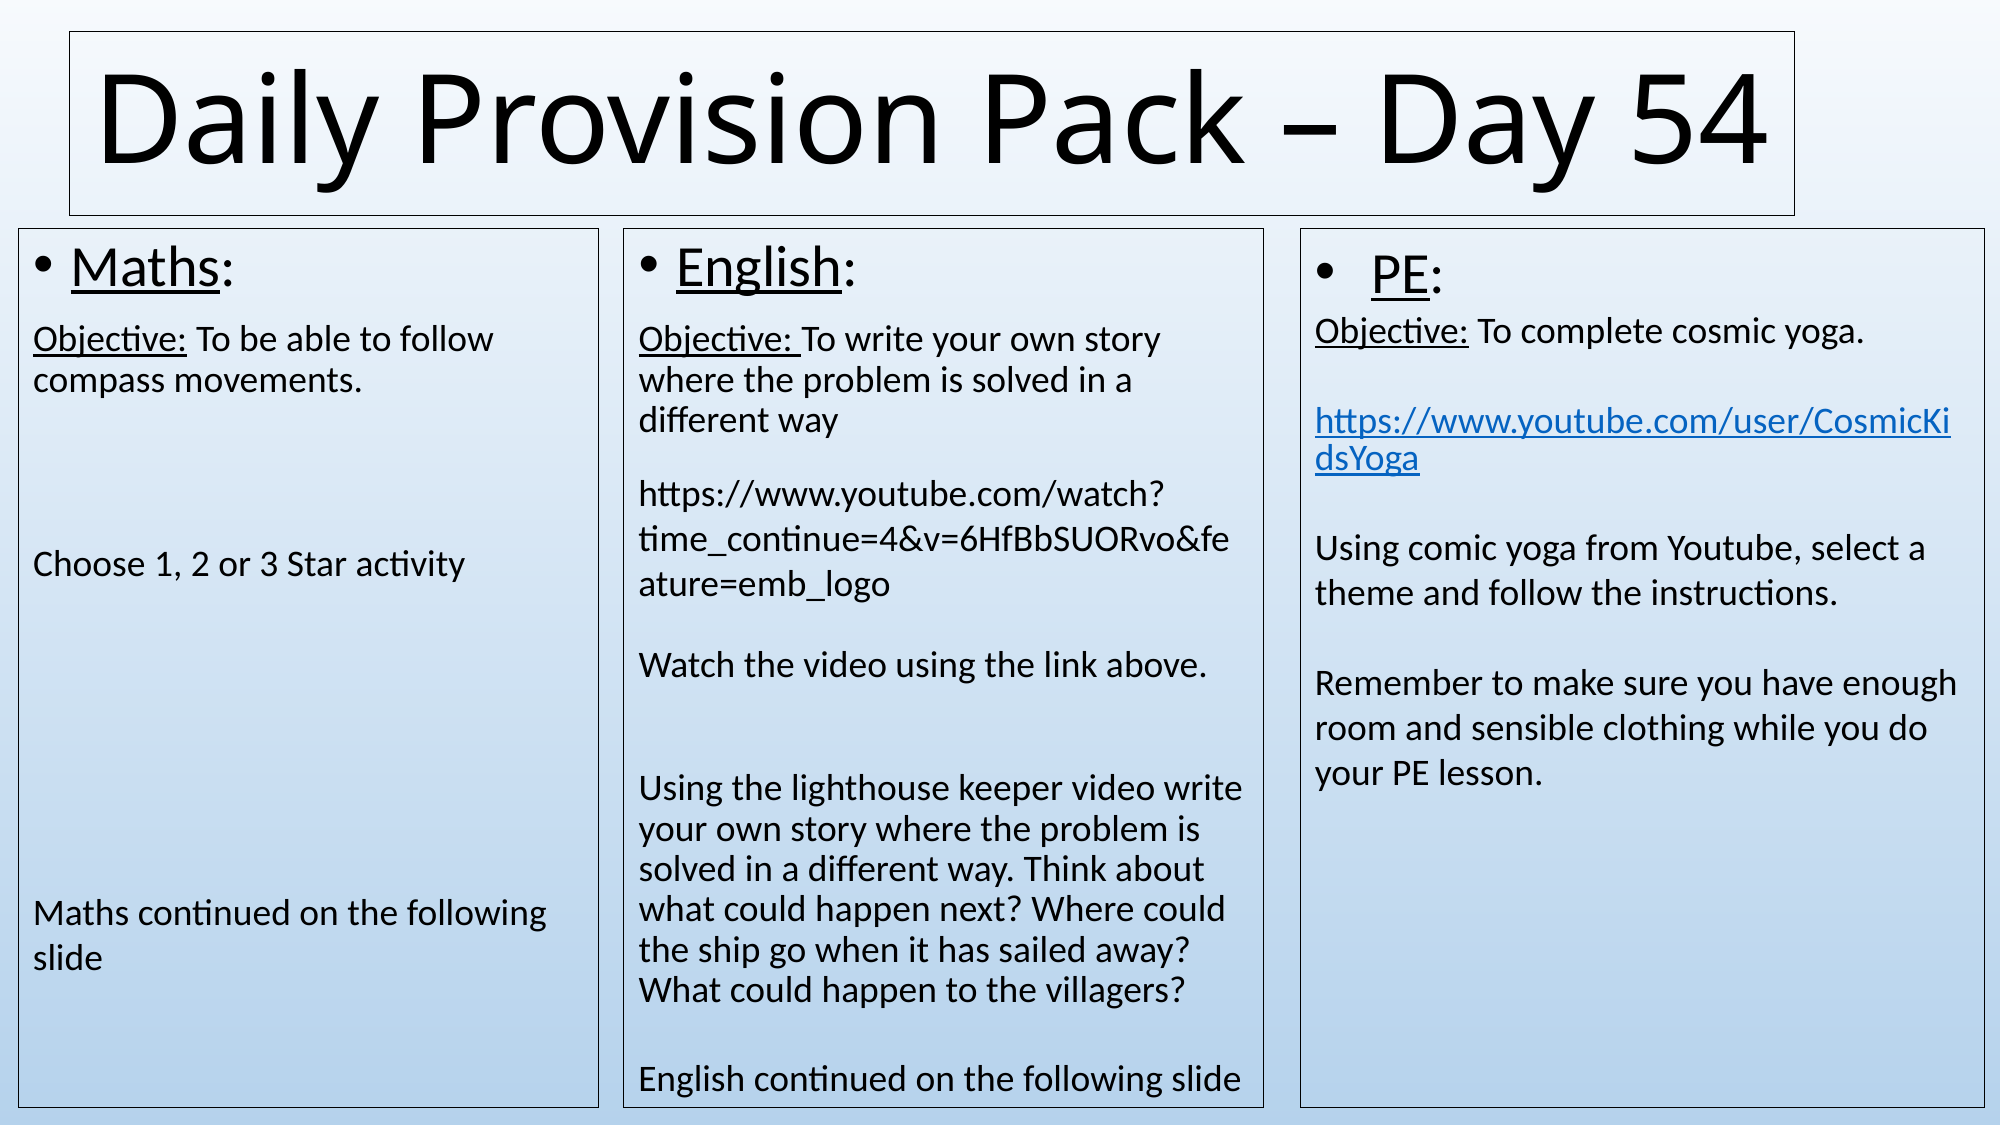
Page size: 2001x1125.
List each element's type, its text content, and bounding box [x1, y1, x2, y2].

text_box [1300, 763, 1985, 1108]
list English: Objective: To write your own story where the problem is solved in a different way Watch the video using the link above. Using the lighthouse keeper video write your own story where the problem is solved in a different way. Think about what could happen next? Where could the ship go when it has sailed away? What could happen to the villagers? [623, 228, 1264, 1046]
text_box PE: Objective: To complete cosmic yoga. https://www.youtube.com/user/CosmicKidsYoga Using comic yoga from Youtube, select a theme and follow the instructions. Remember to make sure you have enough room and sensible clothing while you do your PE lesson. [1300, 228, 1985, 763]
text_box Maths continued on the following slide [18, 880, 575, 986]
text_box https://www.youtube.com/watch?time_continue=4&v=6HfBbSUORvo&feature=emb_logo [623, 461, 1254, 612]
text_box English continued on the following slide [623, 1046, 1264, 1107]
title Daily Provision Pack – Day 54 [69, 31, 1795, 216]
list Maths: Objective: To be able to follow compass movements. Choose 1, 2 or 3 Star activity [18, 228, 599, 1108]
